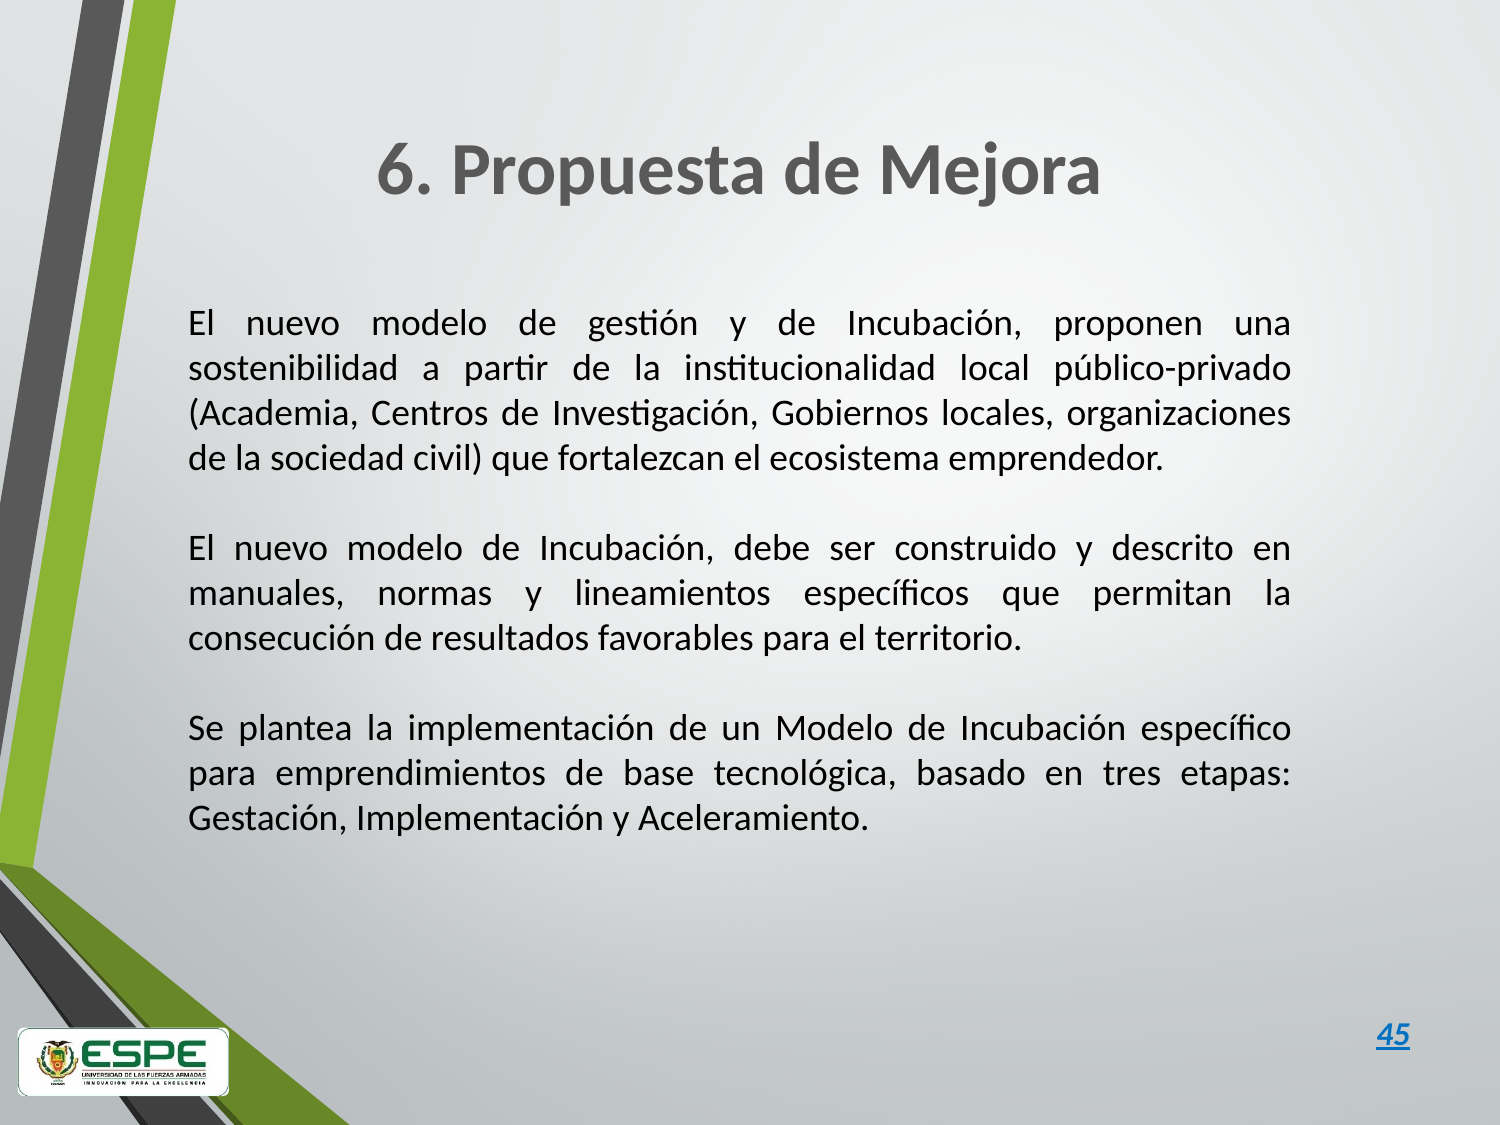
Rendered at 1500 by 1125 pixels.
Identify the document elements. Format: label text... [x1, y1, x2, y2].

slide_number 45 [1354, 1001, 1425, 1062]
text_box 6. Propuesta de Mejora [81, 101, 1398, 228]
picture [17, 1027, 230, 1097]
text_box El nuevo modelo de gestión y de Incubación, proponen una sostenibilidad a partir de la institucionalidad local público-privado (Academia, Centros de Investigación, Gobiernos locales, organizaciones de la sociedad civil) que fortalezcan el ecosistema emprendedor. El nuevo modelo de Incubación, debe ser construido y descrito en manuales, normas y lineamientos específicos que permitan la consecución de resultados favorables para el territorio. Se plantea la implementación de un Modelo de Incubación específico para emprendimientos de base tecnológica, basado en tres etapas: Gestación, Implementación y Aceleramiento. [173, 290, 1308, 891]
